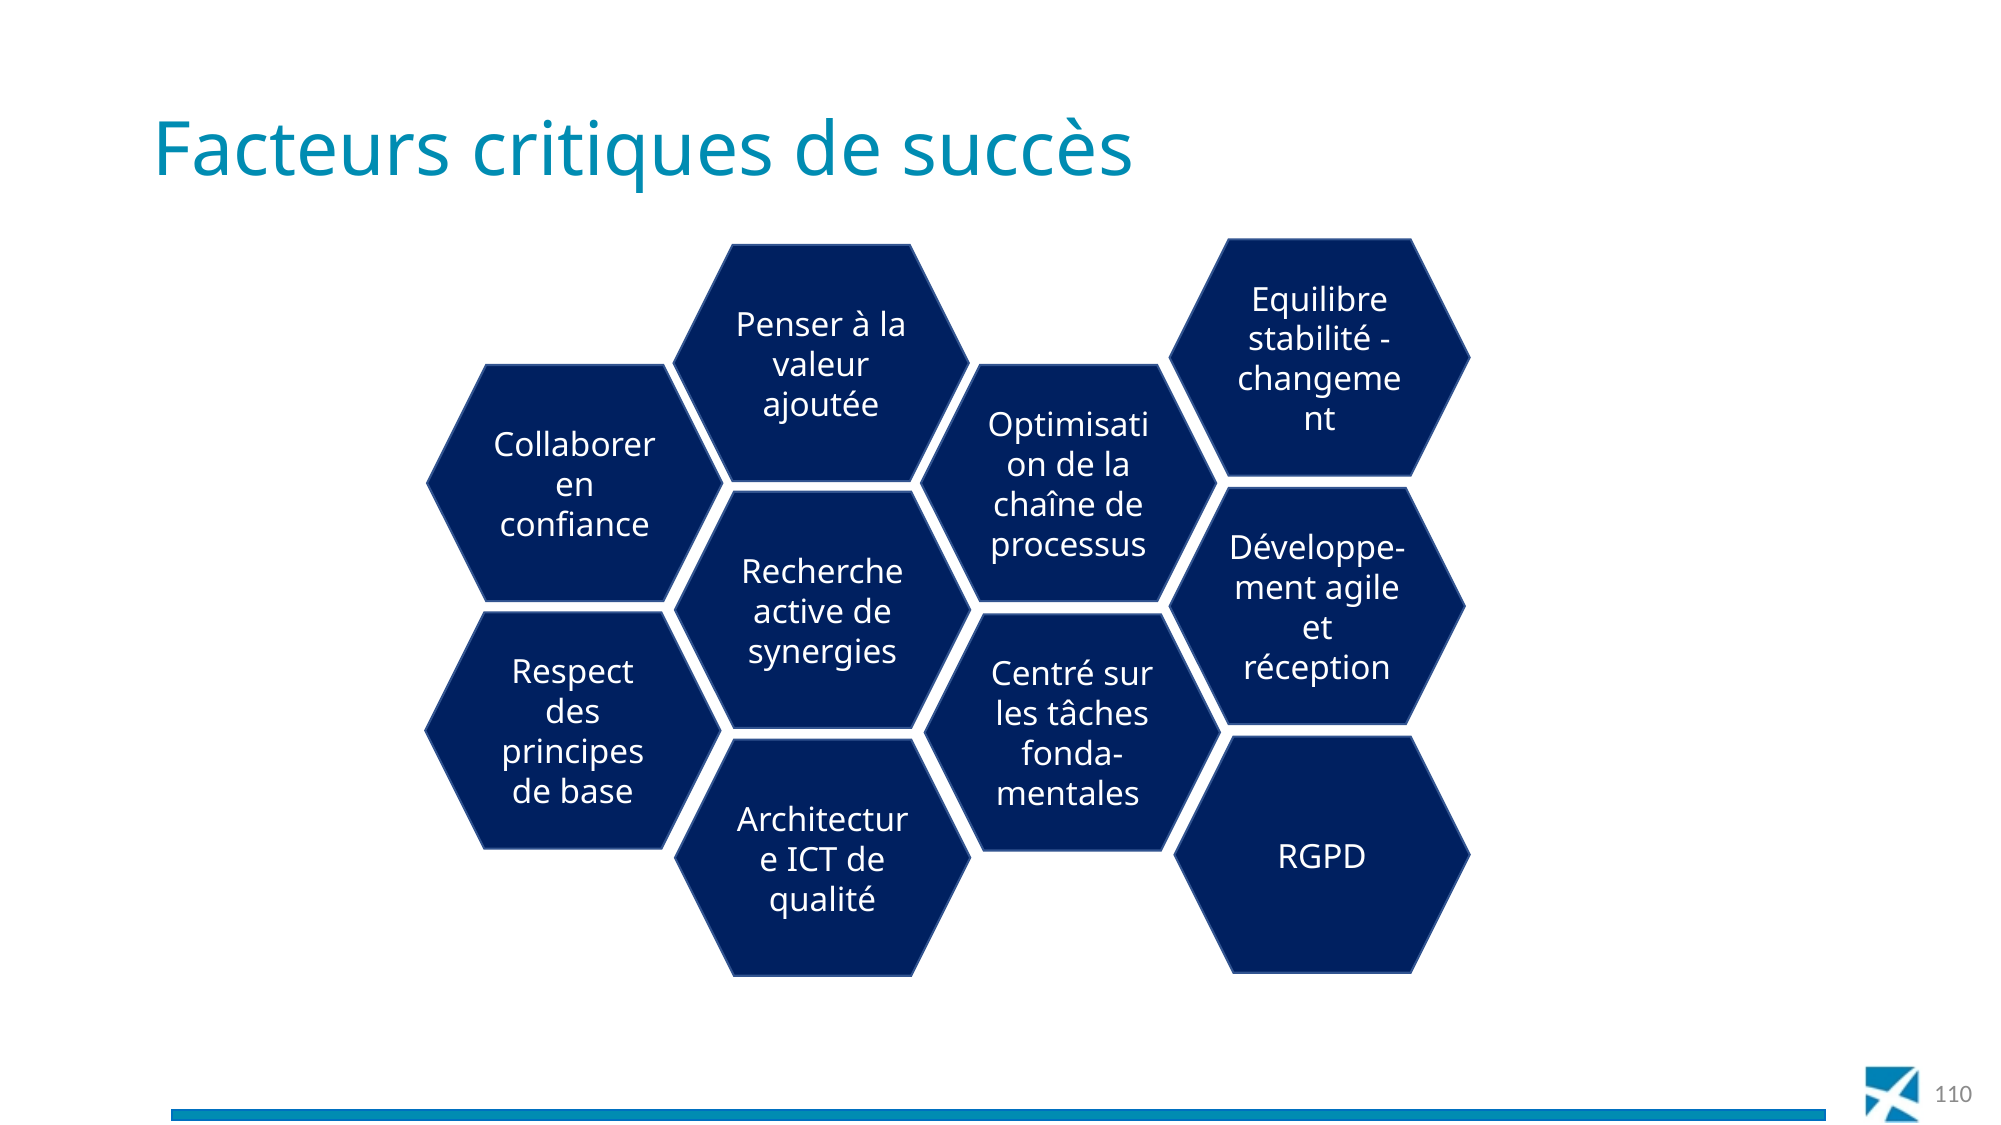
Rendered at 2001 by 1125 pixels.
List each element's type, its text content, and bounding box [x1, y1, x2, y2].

text_box Centré sur les tâches fonda-mentales [923, 613, 1222, 852]
text_box Collaborer en confiance [425, 363, 724, 603]
text_box Penser à la valeur ajoutée [672, 243, 970, 483]
text_box Développe-ment agile et réception [1168, 486, 1467, 726]
text_box Architecture ICT de qualité [673, 738, 972, 977]
title Facteurs critiques de succès [137, 42, 1863, 260]
text_box Optimisation de la chaîne de processus [919, 363, 1218, 603]
text_box Equilibre stabilité - changement [1168, 238, 1471, 477]
text_box Respect des principes de base [424, 611, 722, 850]
text_box Recherche active de synergies [673, 490, 972, 729]
text_box RGPD [1173, 735, 1471, 974]
picture [1863, 1064, 1924, 1123]
